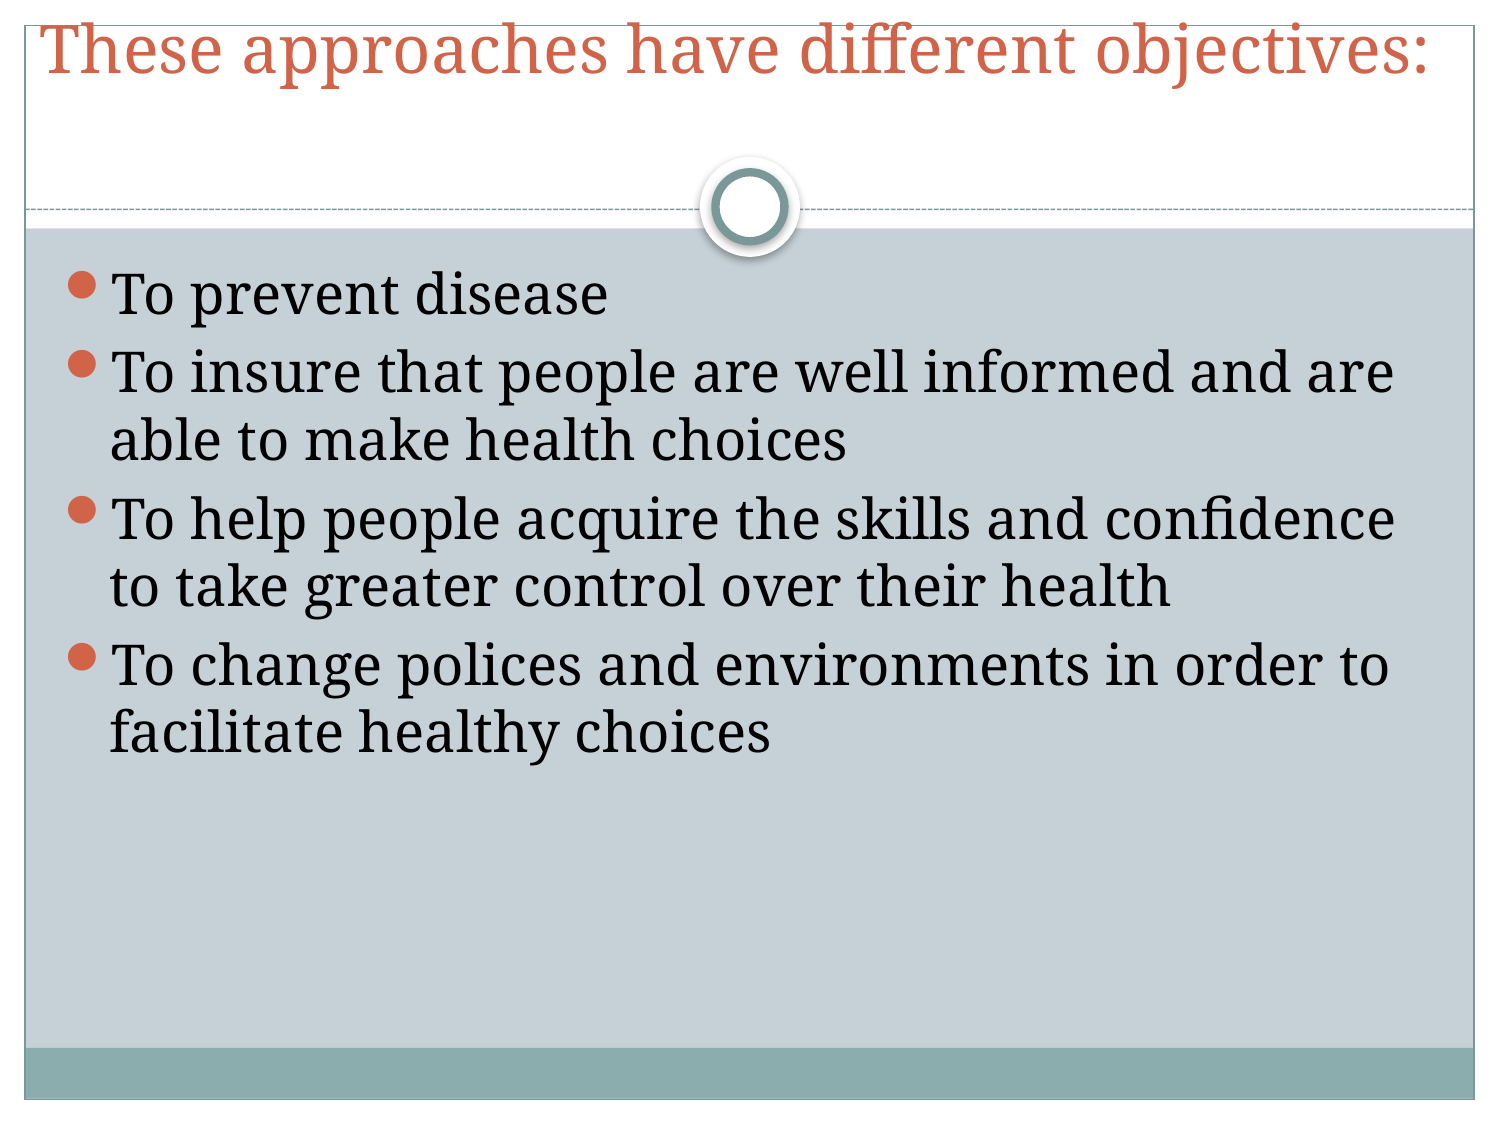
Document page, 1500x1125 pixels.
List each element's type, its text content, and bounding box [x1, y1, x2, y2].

list To prevent disease To insure that people are well informed and are able to make health choices To help people acquire the skills and confidence to take greater control over their health To change polices and environments in order to facilitate healthy choices [49, 250, 1445, 1001]
title These approaches have different objectives: [24, 50, 1450, 175]
